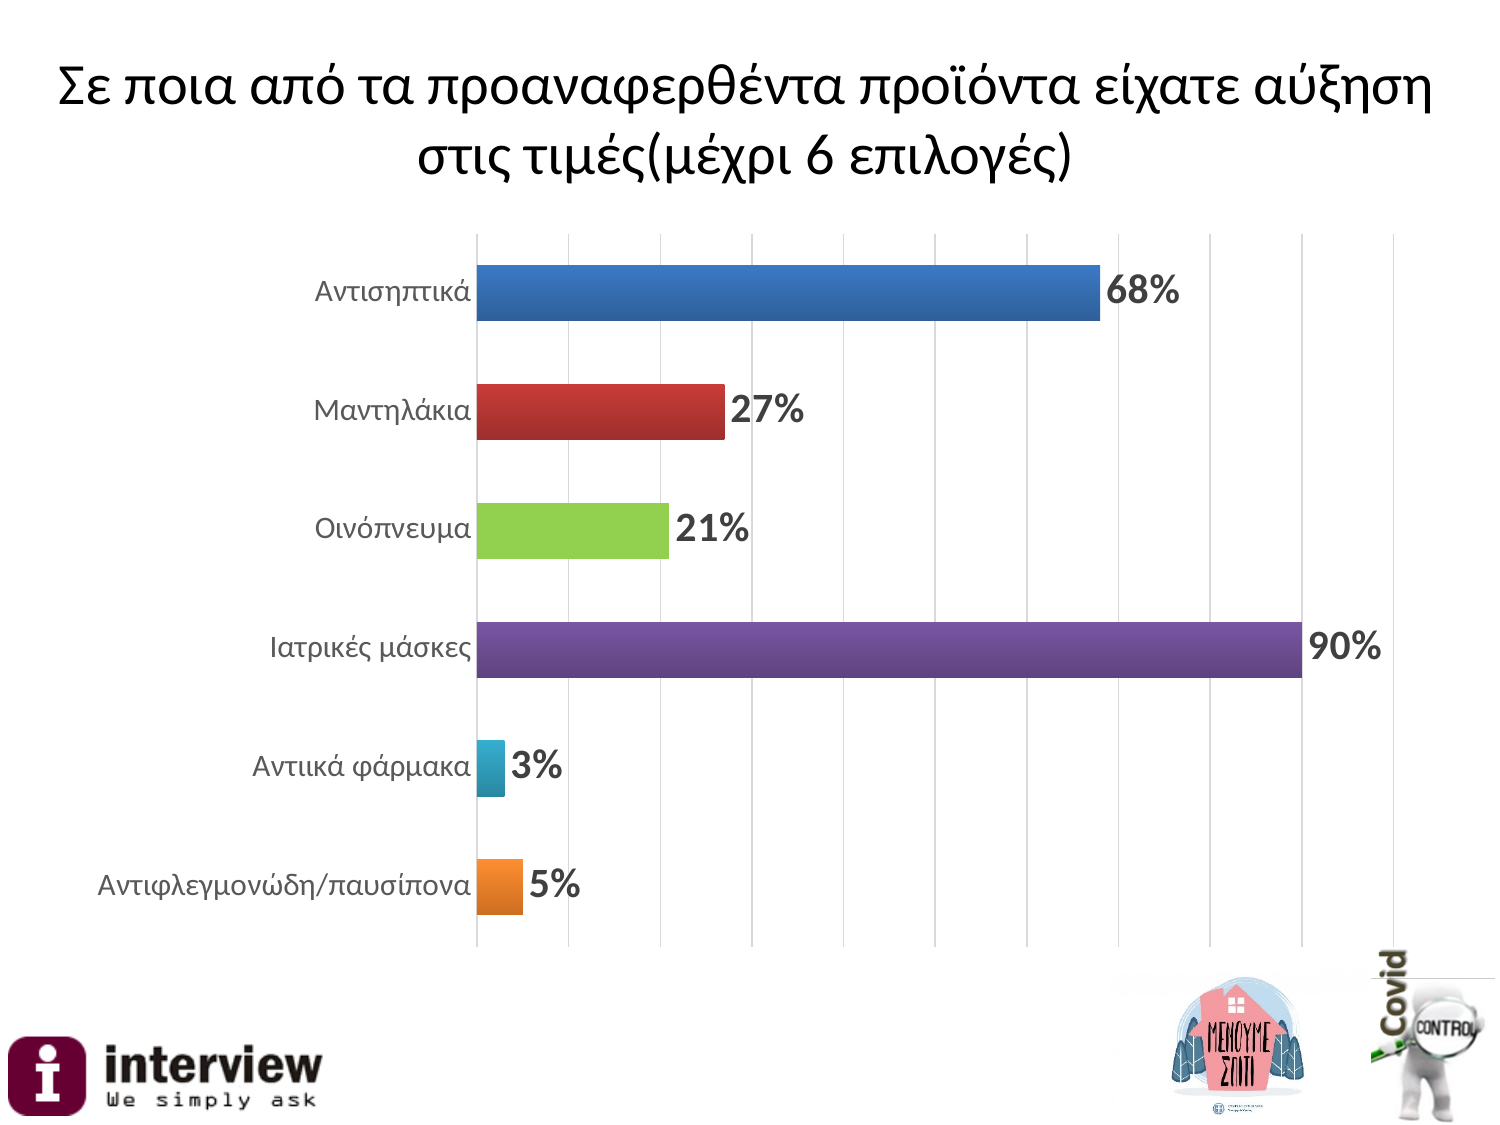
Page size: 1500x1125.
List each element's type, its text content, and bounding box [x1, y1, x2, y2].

chart [70, 218, 1421, 962]
picture [1104, 922, 1495, 1124]
title Σε ποια από τα προαναφερθέντα προϊόντα είχατε αύξηση στις τιμές(μέχρι 6 επιλογές) [22, 0, 1471, 232]
picture [8, 1010, 337, 1116]
